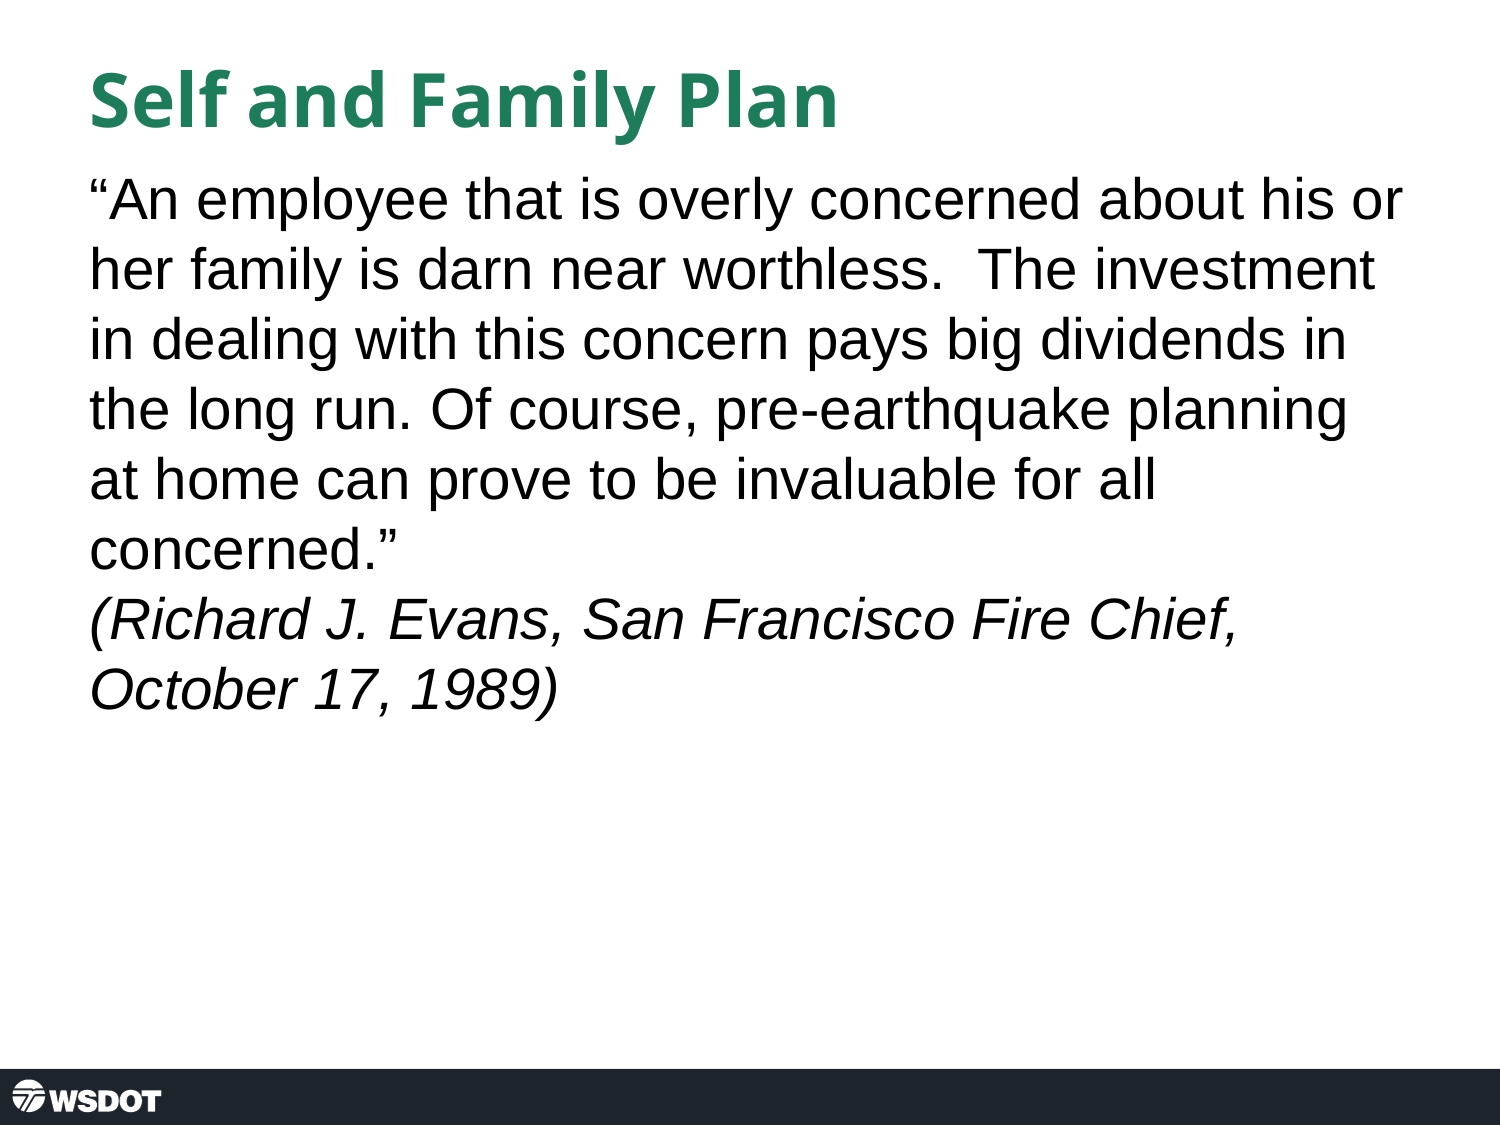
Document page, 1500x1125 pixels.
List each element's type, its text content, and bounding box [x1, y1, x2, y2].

title Self and Family Plan [75, 45, 1425, 153]
list “An employee that is overly concerned about his or her family is darn near worthless. The investment in dealing with this concern pays big dividends in the long run. Of course, pre-earthquake planning at home can prove to be invaluable for all concerned.” (Richard J. Evans, San Francisco Fire Chief, October 17, 1989) [75, 153, 1425, 1005]
picture [0, 0, 1500, 1125]
